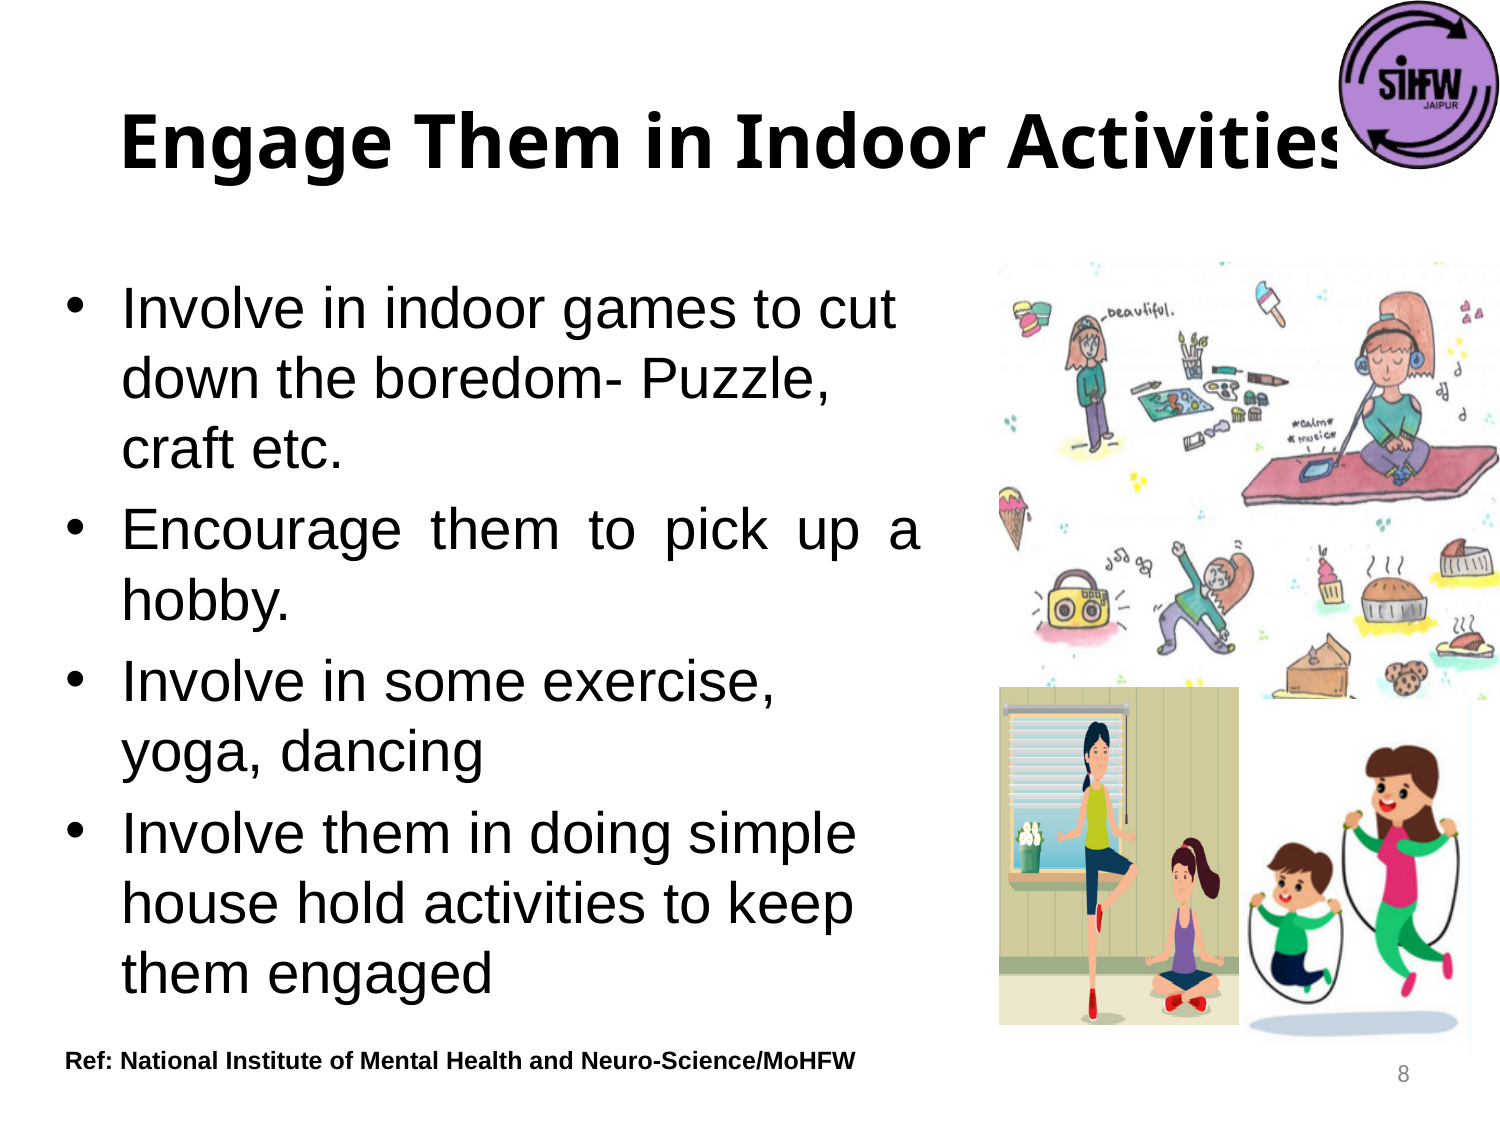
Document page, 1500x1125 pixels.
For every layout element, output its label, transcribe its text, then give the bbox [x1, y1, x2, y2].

list Involve in indoor games to cut down the boredom- Puzzle, craft etc. Encourage them to pick up a hobby. Involve in some exercise, yoga, dancing Involve them in doing simple house hold activities to keep them engaged [50, 262, 938, 1005]
title Engage Them in Indoor Activities [62, 45, 1413, 233]
slide_number 8 [1074, 1042, 1425, 1103]
picture [1337, 0, 1500, 170]
text_box Ref: National Institute of Mental Health and Neuro-Science/MoHFW [50, 1037, 1150, 1083]
picture [999, 262, 1500, 1052]
